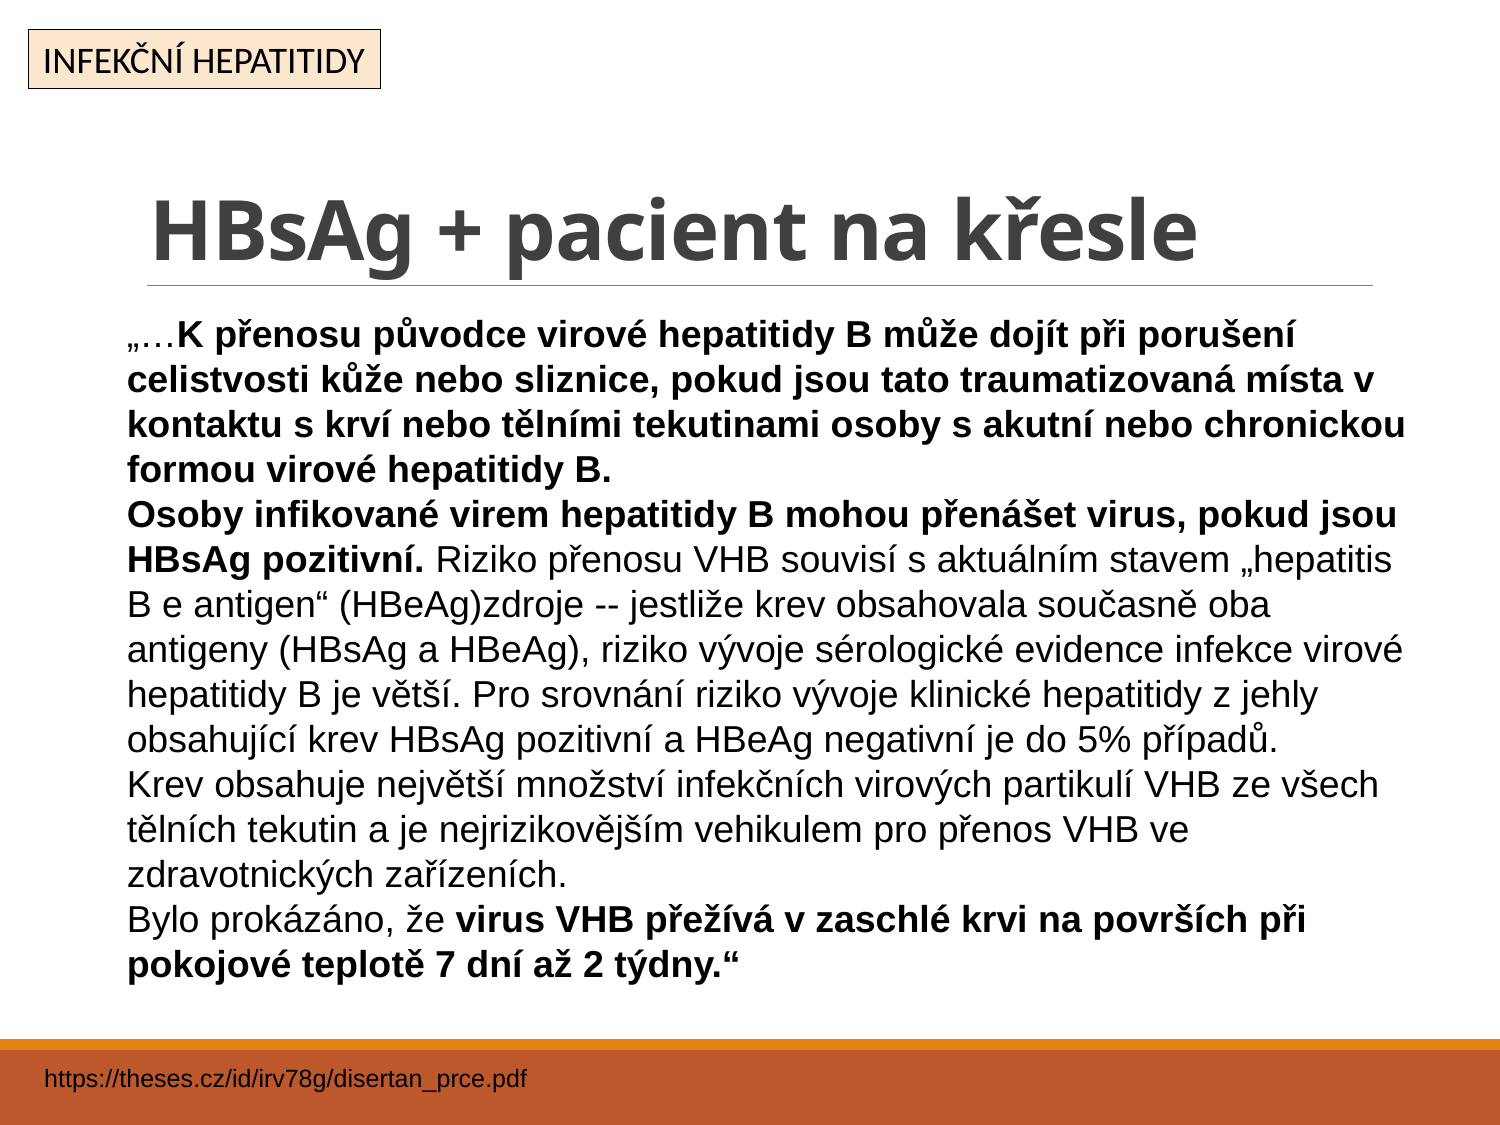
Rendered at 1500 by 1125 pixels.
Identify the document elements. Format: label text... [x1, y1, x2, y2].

text_box https://theses.cz/id/irv78g/disertan_prce.pdf [29, 1055, 961, 1100]
text_box INFEKČNÍ HEPATITIDY [28, 29, 381, 89]
text_box „…K přenosu původce virové hepatitidy B může dojít při porušení celistvosti kůže nebo sliznice, pokud jsou tato traumatizovaná místa v kontaktu s krví nebo tělními tekutinami osoby s akutní nebo chronickou formou virové hepatitidy B. Osoby infikované virem hepatitidy B mohou přenášet virus, pokud jsou HBsAg pozitivní. Riziko přenosu VHB souvisí s aktuálním stavem „hepatitis B e antigen“ (HBeAg)zdroje -- jestliže krev obsahovala současně oba antigeny (HBsAg a HBeAg), riziko vývoje sérologické evidence infekce virové hepatitidy B je větší. Pro srovnání riziko vývoje klinické hepatitidy z jehly obsahující krev HBsAg pozitivní a HBeAg negativní je do 5% případů. Krev obsahuje největší množství infekčních virových partikulí VHB ze všech tělních tekutin a je nejrizikovějším vehikulem pro přenos VHB ve zdravotnických zařízeních. Bylo prokázáno, že virus VHB přežívá v zaschlé krvi na površích při pokojové teplotě 7 dní až 2 týdny.“ [112, 302, 1435, 993]
title HBsAg + pacient na křesle [134, 47, 1400, 285]
